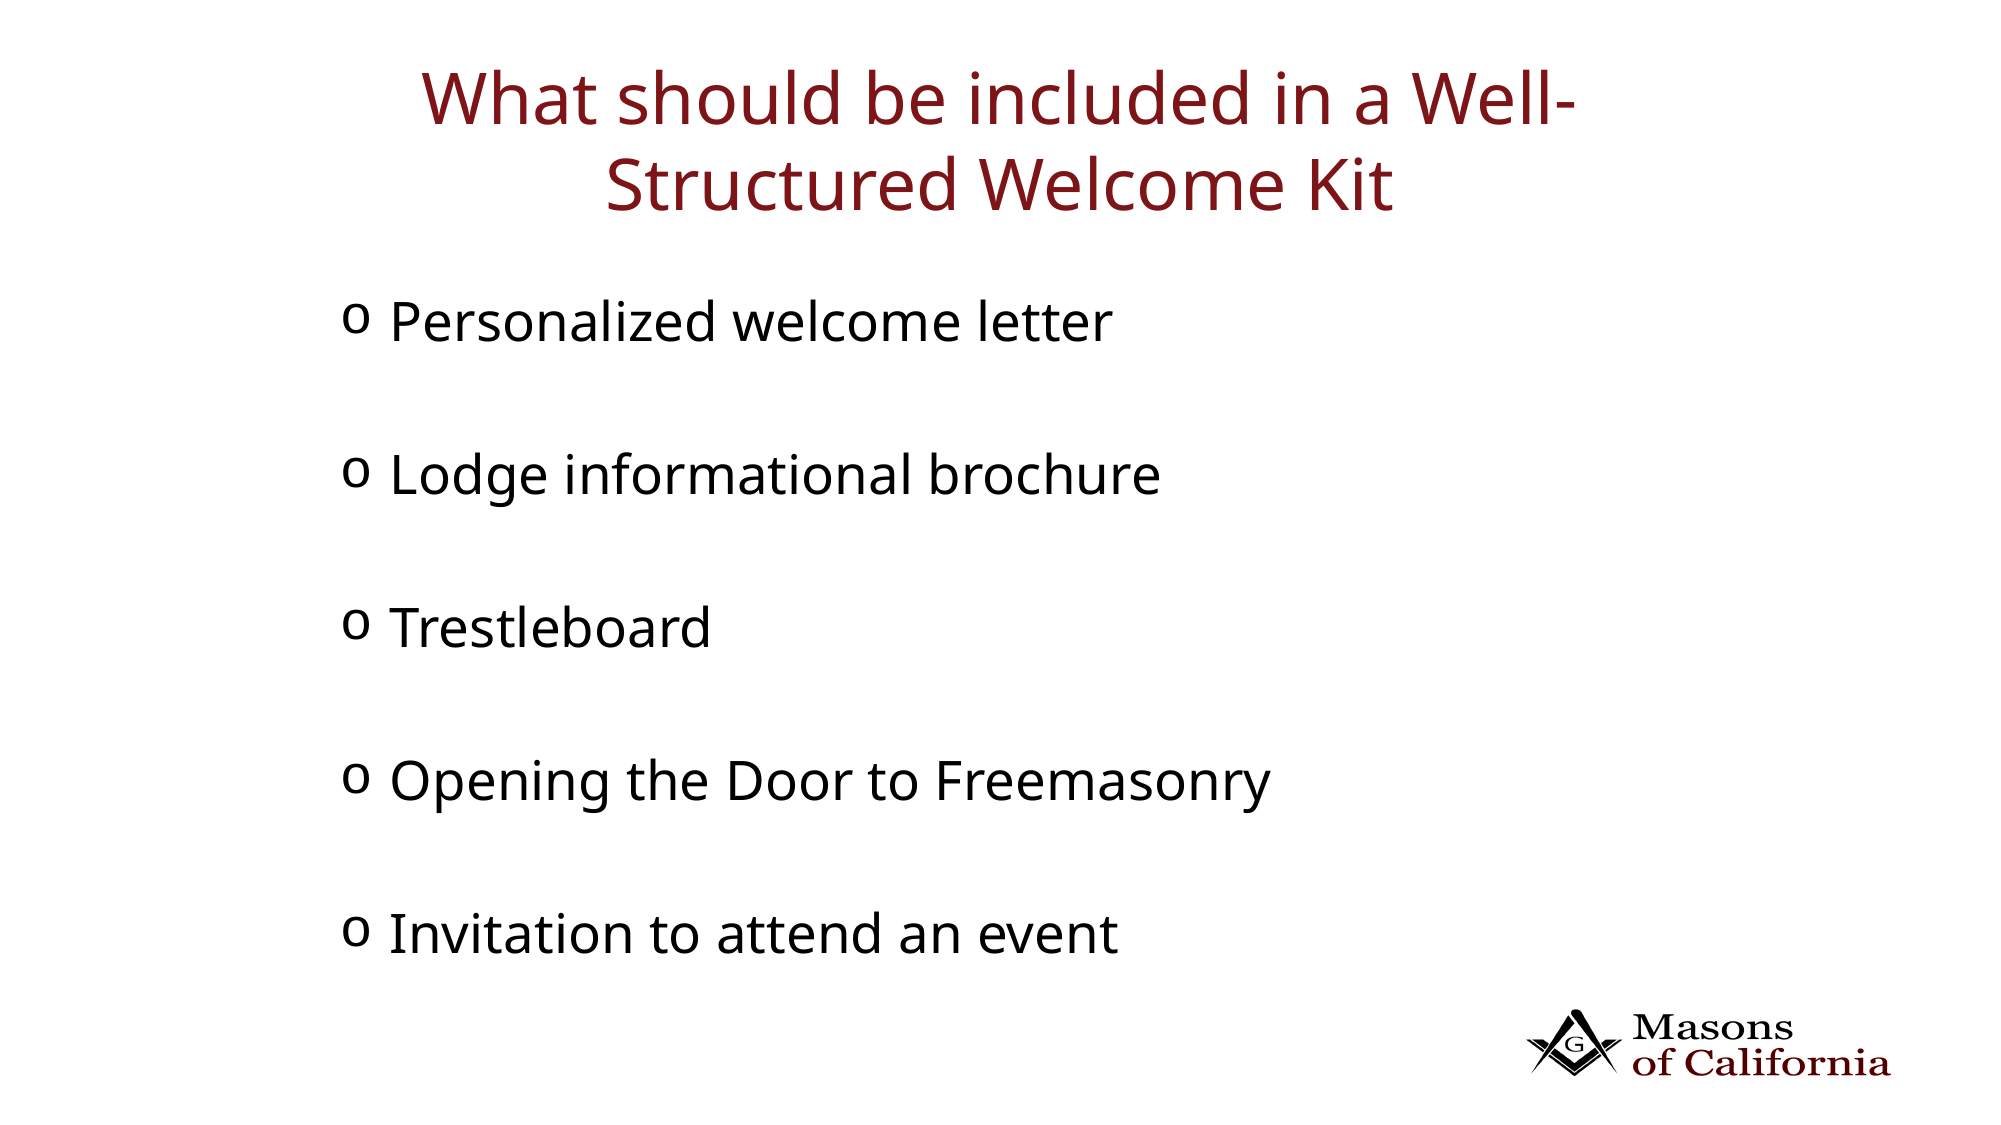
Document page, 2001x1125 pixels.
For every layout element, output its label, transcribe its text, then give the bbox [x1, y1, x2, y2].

title What should be included in a Well-Structured Welcome Kit [324, 45, 1675, 233]
picture [1519, 1004, 1900, 1081]
list Personalized welcome letter Lodge informational brochure Trestleboard Opening the Door to Freemasonry Invitation to attend an event [324, 279, 1681, 979]
